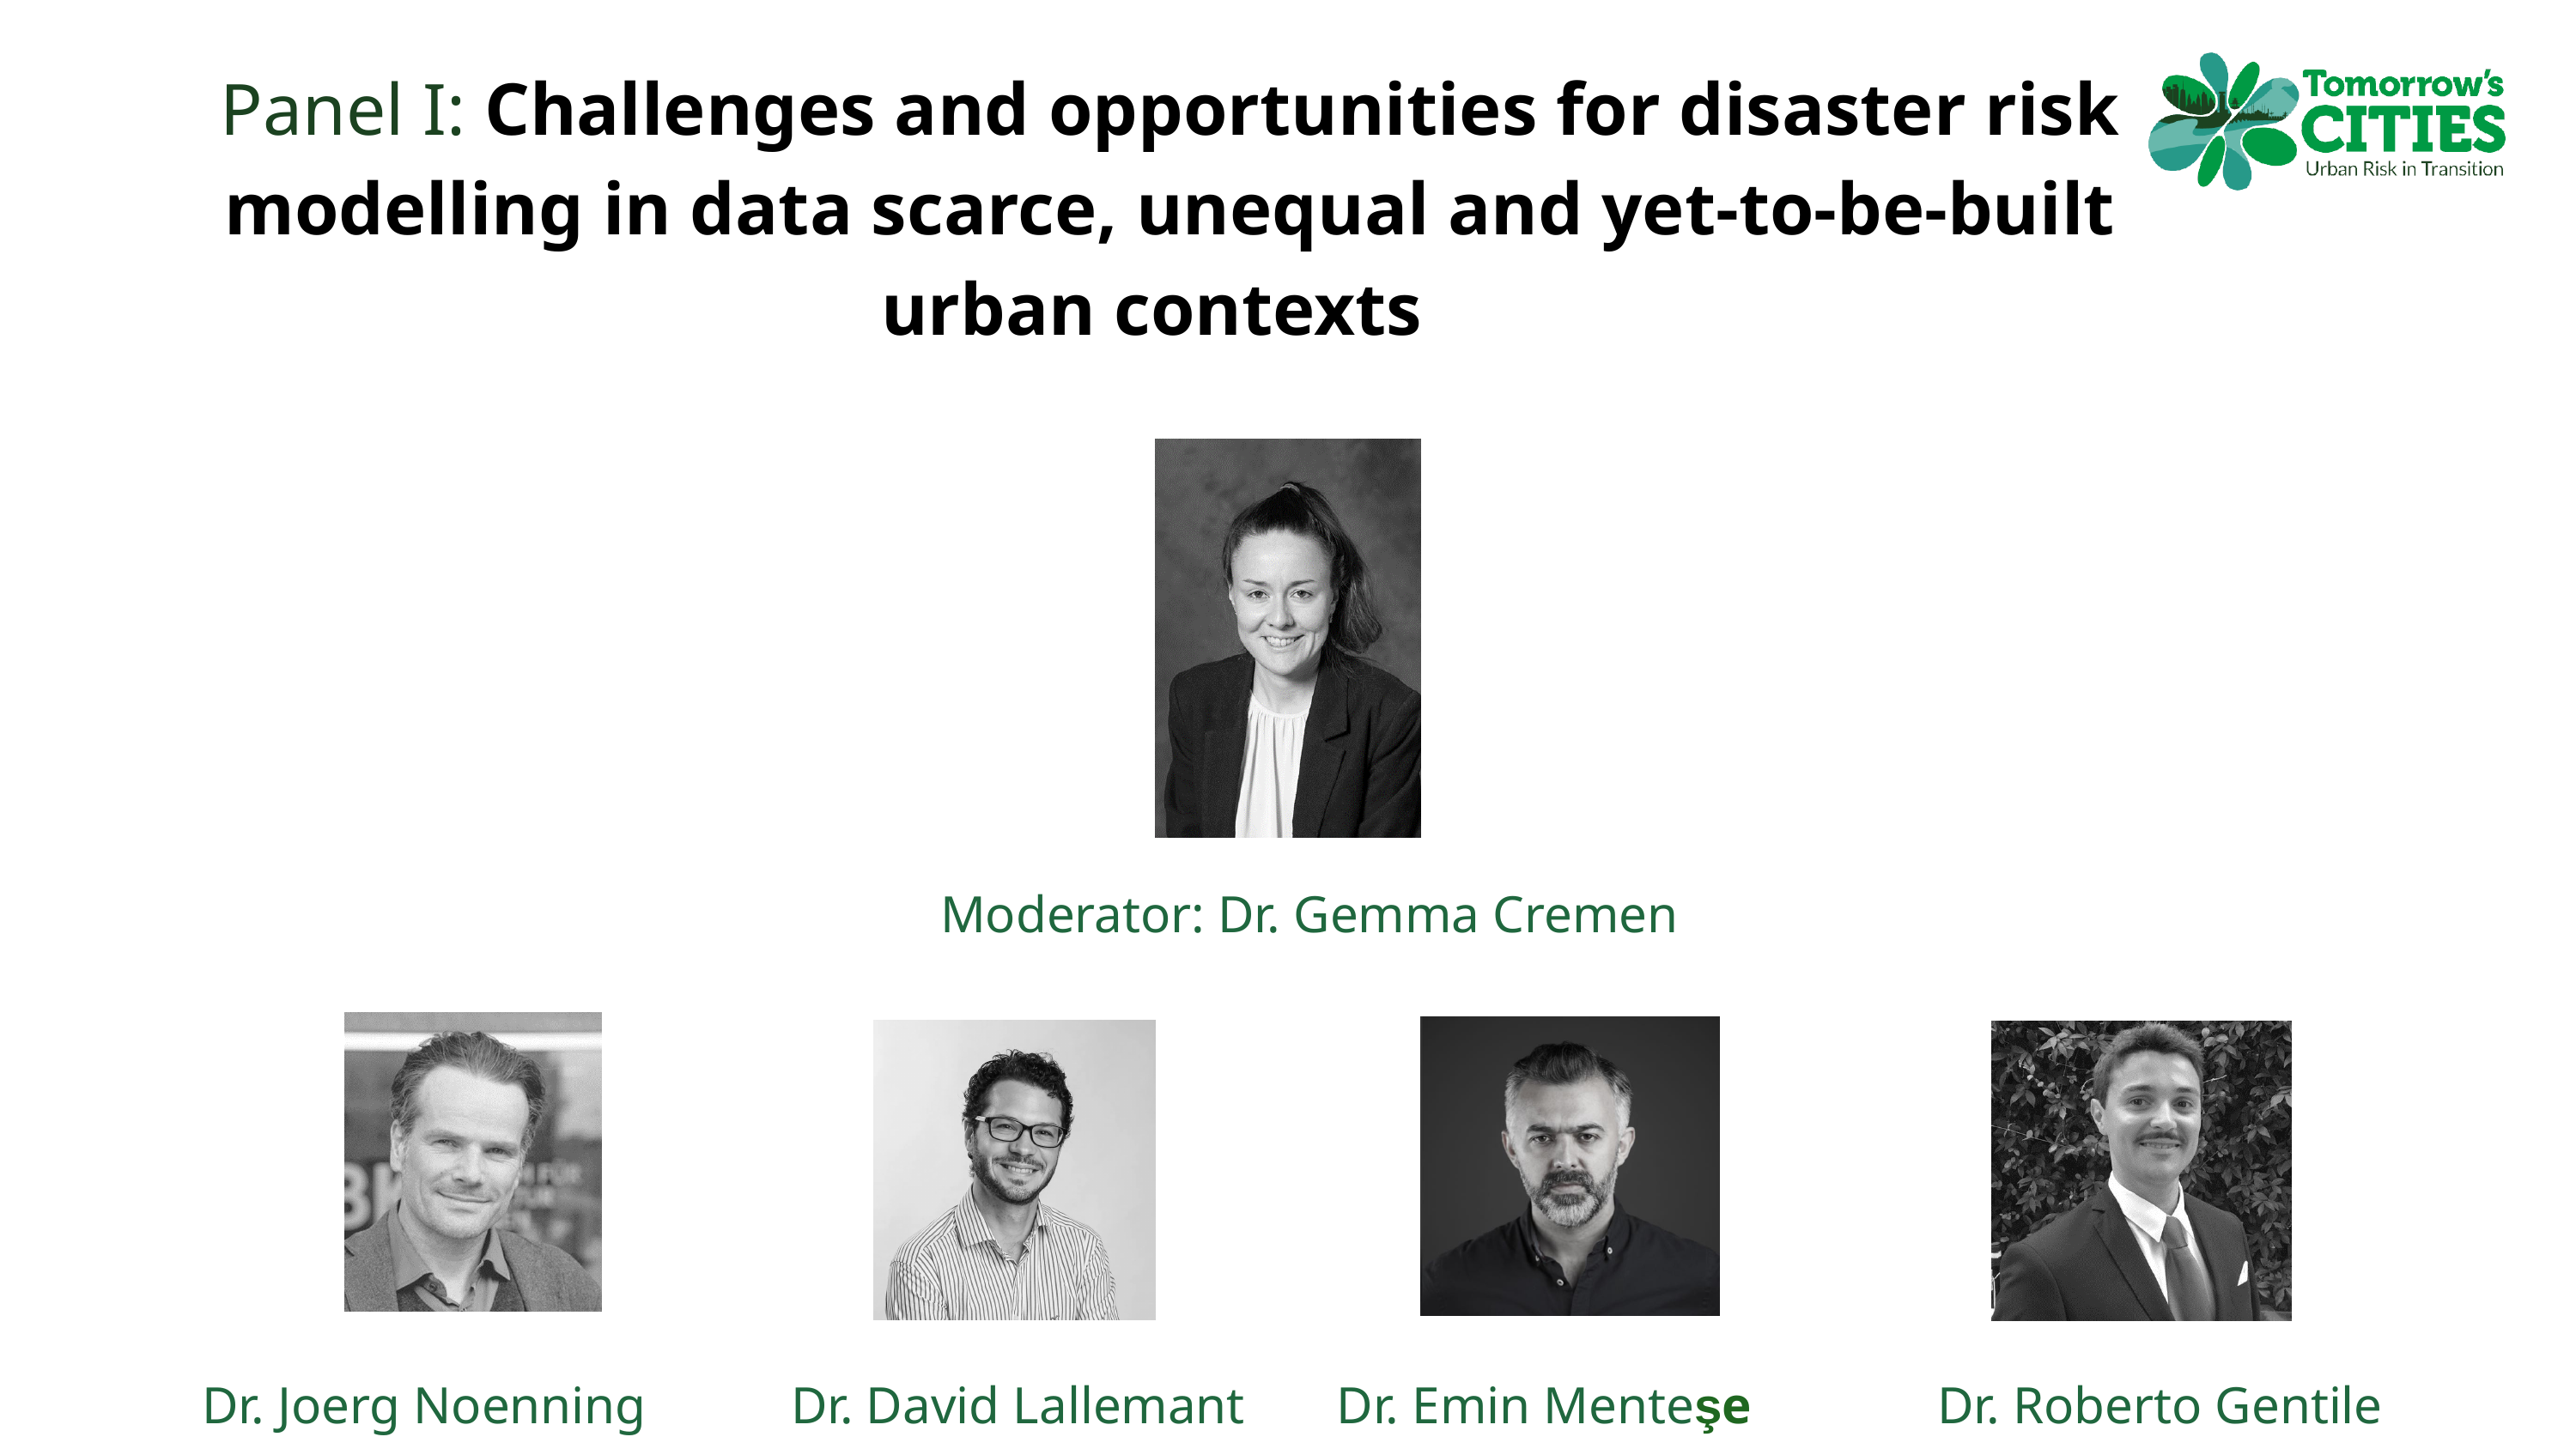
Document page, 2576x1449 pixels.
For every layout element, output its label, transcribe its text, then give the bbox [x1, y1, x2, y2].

text_box Panel I: Challenges and opportunities for disaster risk modelling in data scarce, unequal and yet-to-be-built urban contexts [195, 49, 2146, 349]
picture [1991, 1021, 2292, 1321]
picture [873, 1020, 1156, 1321]
text_box Dr. Emin Menteşe [1277, 1288, 1753, 1434]
picture [344, 1012, 602, 1312]
picture [1155, 439, 1421, 838]
text_box Dr. Joerg Noenning [171, 1288, 647, 1434]
text_box [2146, 49, 2512, 193]
picture [1420, 1016, 1721, 1316]
text_box Dr. David Lallemant [770, 1288, 1245, 1434]
text_box Moderator: Dr. Gemma Cremen [890, 797, 1679, 943]
text_box Dr. Roberto Gentile [1908, 1288, 2383, 1434]
